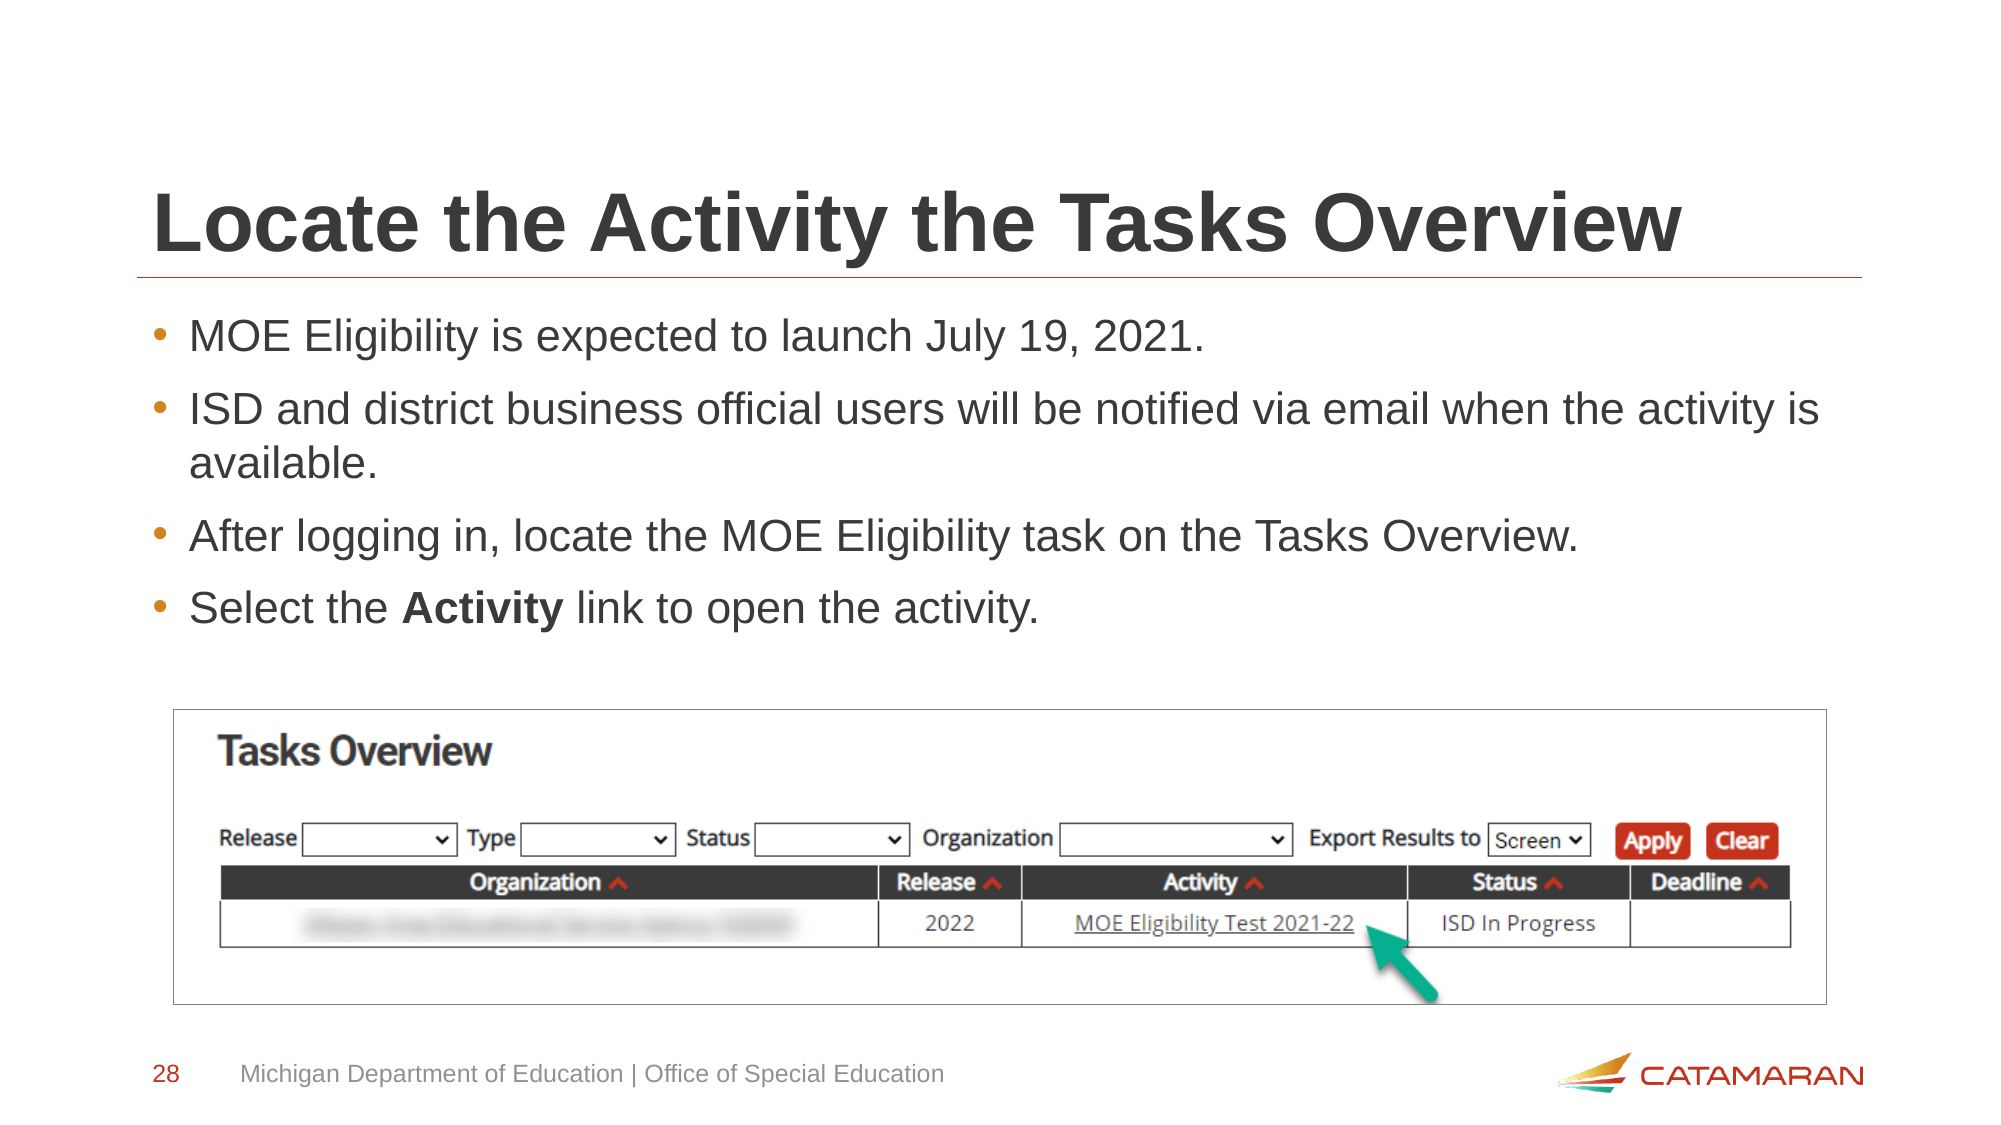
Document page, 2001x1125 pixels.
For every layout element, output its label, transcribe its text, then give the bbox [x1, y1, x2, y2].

slide_number 28 [137, 1042, 205, 1103]
list MOE Eligibility is expected to launch July 19, 2021. ISD and district business official users will be notified via email when the activity is available. After logging in, locate the MOE Eligibility task on the Tasks Overview. Select the Activity link to open the activity. [137, 299, 1863, 643]
footer Michigan Department of Education | Office of Special Education [225, 1042, 1484, 1103]
title Locate the Activity the Tasks Overview [137, 59, 1863, 278]
picture [173, 709, 1827, 1005]
picture [1557, 1052, 1863, 1093]
